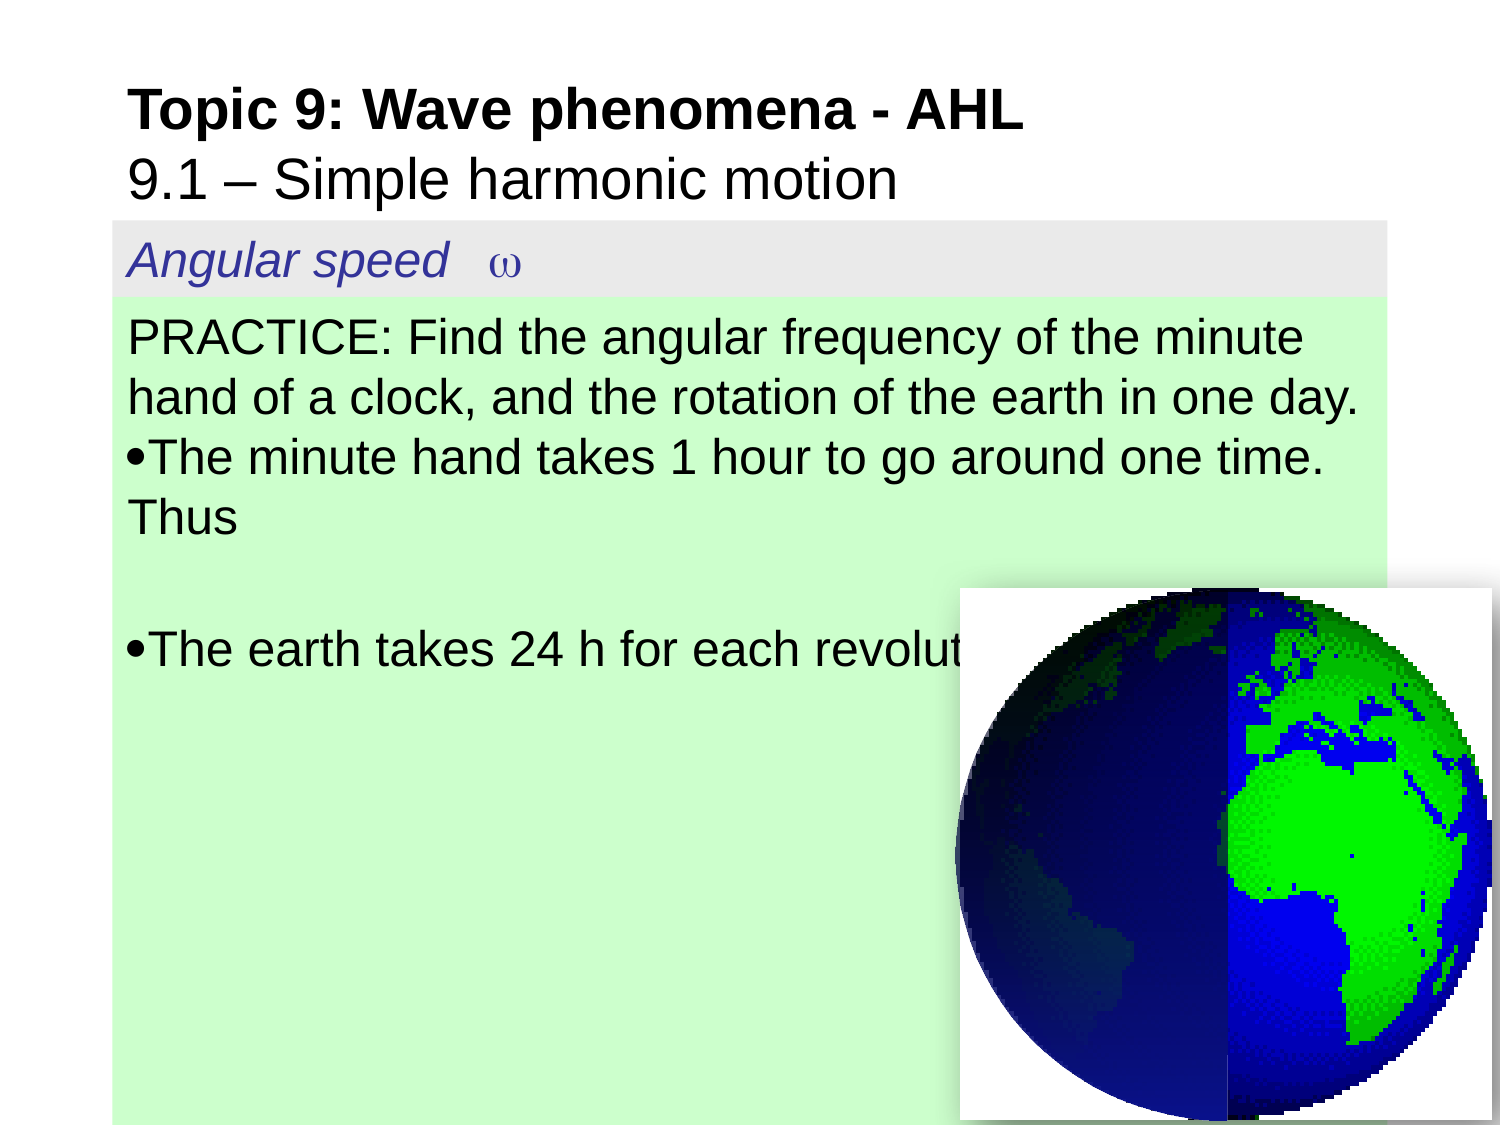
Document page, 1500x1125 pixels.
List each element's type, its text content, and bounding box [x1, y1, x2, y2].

title Topic 9: Wave phenomena - AHL 9.1 – Simple harmonic motion [112, 67, 1388, 215]
picture [960, 587, 1493, 1120]
text_box Angular speed  [112, 220, 1388, 296]
